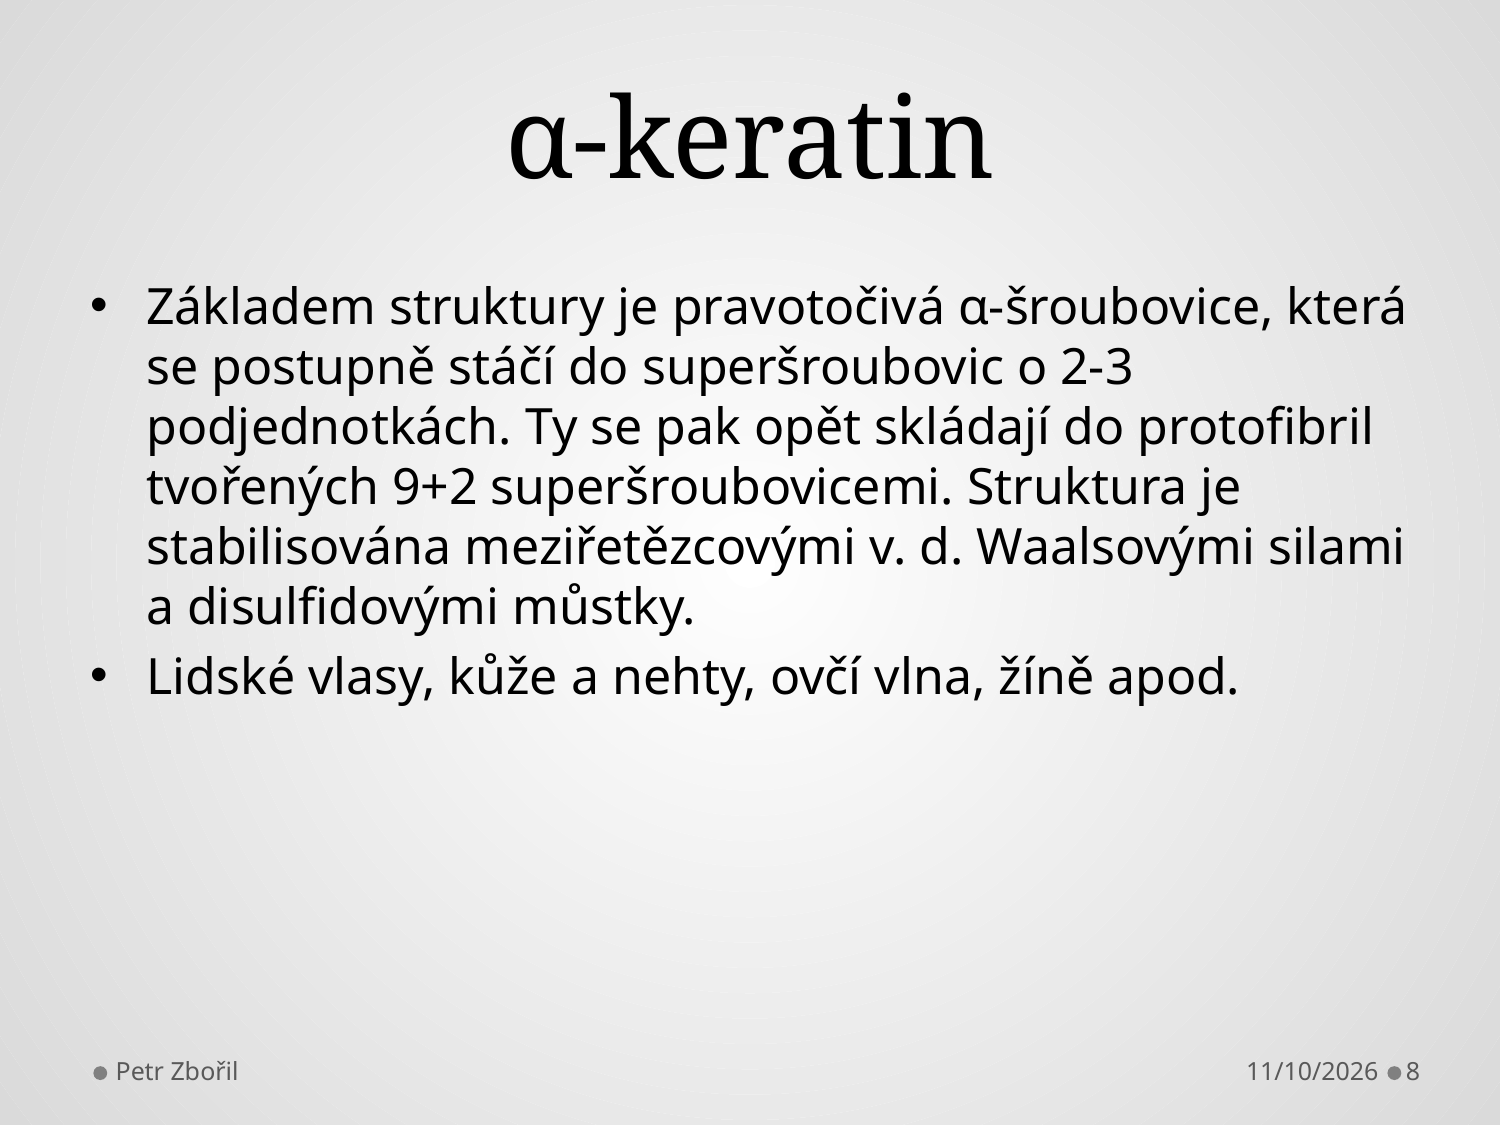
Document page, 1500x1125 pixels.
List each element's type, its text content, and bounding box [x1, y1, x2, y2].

title α-keratin [75, 0, 1425, 209]
footer Petr Zbořil [108, 1042, 576, 1103]
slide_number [1043, 1042, 1386, 1103]
slide_number 8 [1401, 1042, 1494, 1103]
list Základem struktury je pravotočivá α-šroubovice, která se postupně stáčí do superšroubovic o 2-3 podjednotkách. Ty se pak opět skládají do protofibril tvořených 9+2 superšroubovicemi. Struktura je stabilisována meziřetězcovými v. d. Waalsovými silami a disulfidovými můstky. Lidské vlasy, kůže a nehty, ovčí vlna, žíně apod. [75, 267, 1425, 1005]
